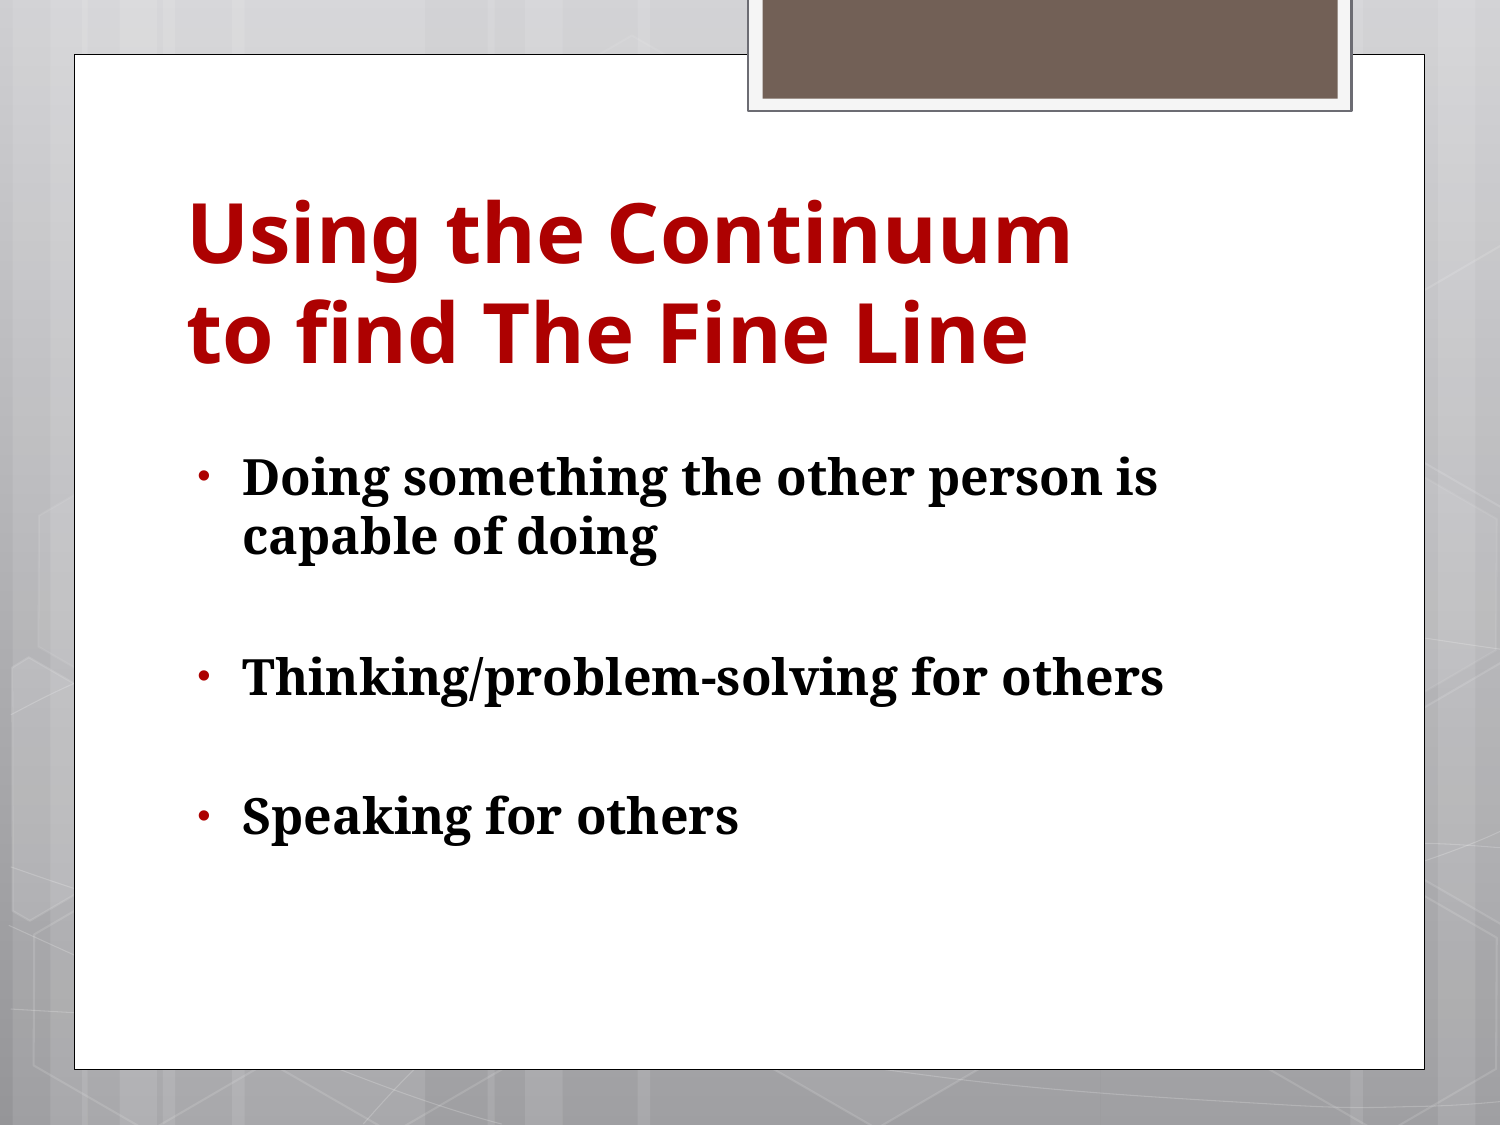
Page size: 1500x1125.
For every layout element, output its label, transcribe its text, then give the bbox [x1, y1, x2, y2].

title Using the Continuum to find The Fine Line [171, 168, 1324, 388]
list Doing something the other person is capable of doing Thinking/problem-solving for others Speaking for others [171, 437, 1283, 957]
